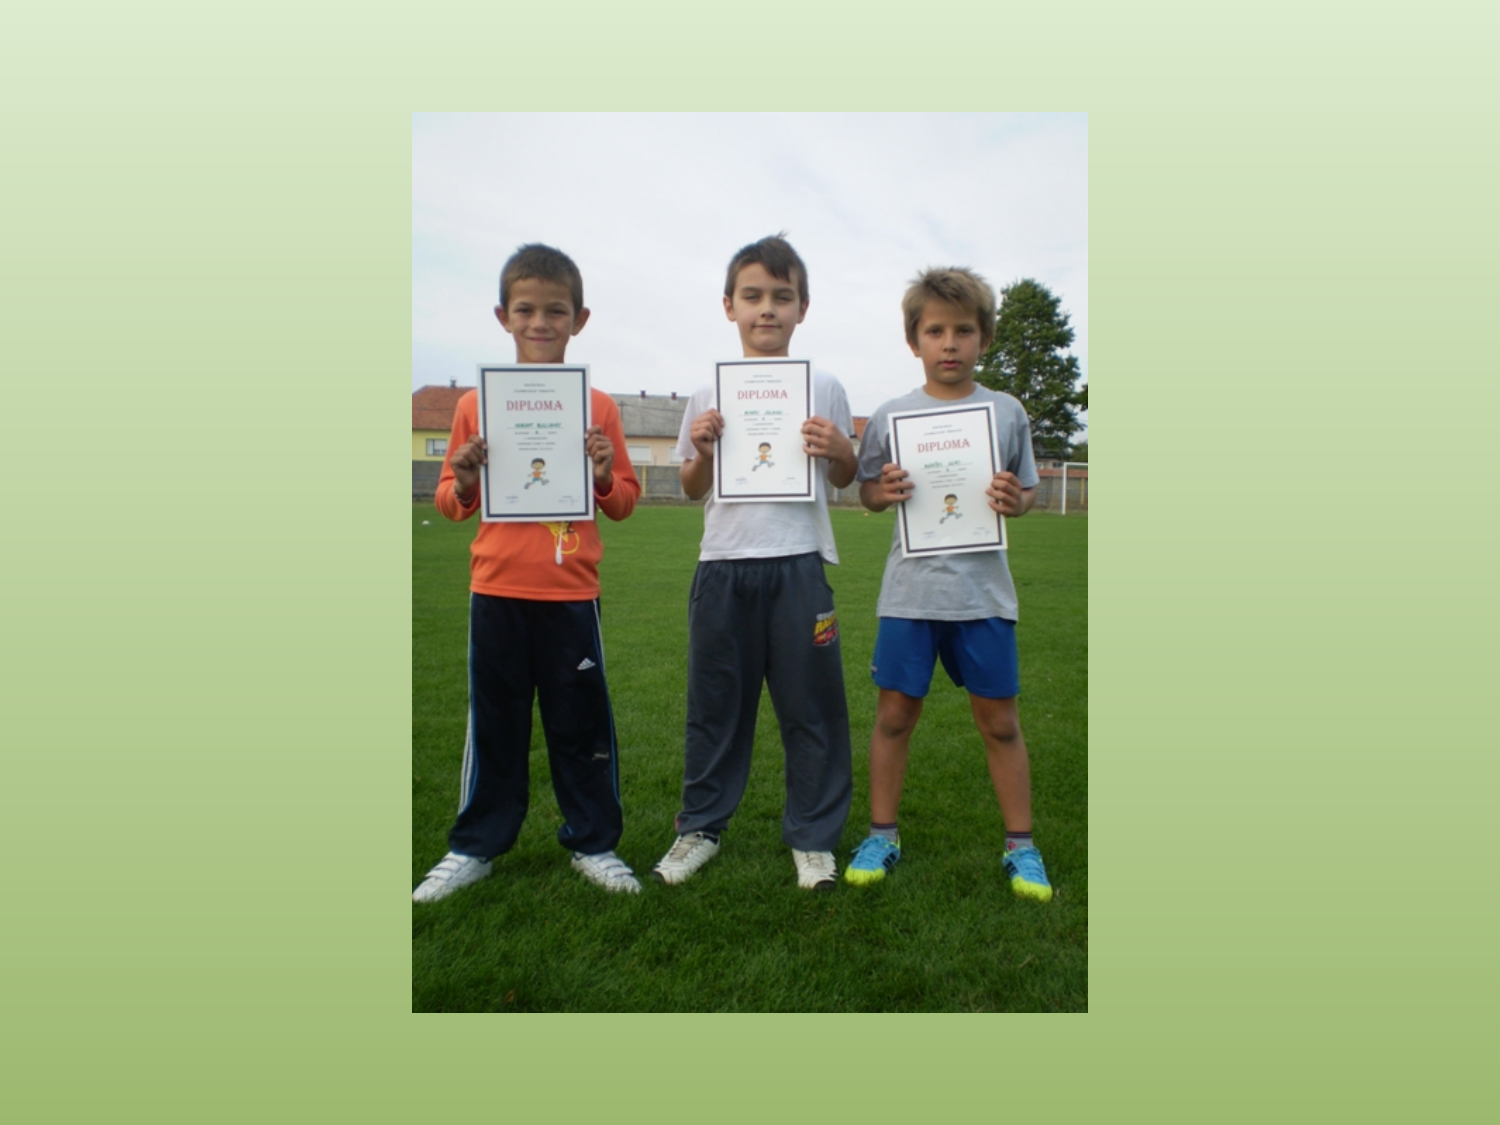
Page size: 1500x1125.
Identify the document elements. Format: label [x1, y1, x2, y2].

picture [412, 112, 1088, 1013]
